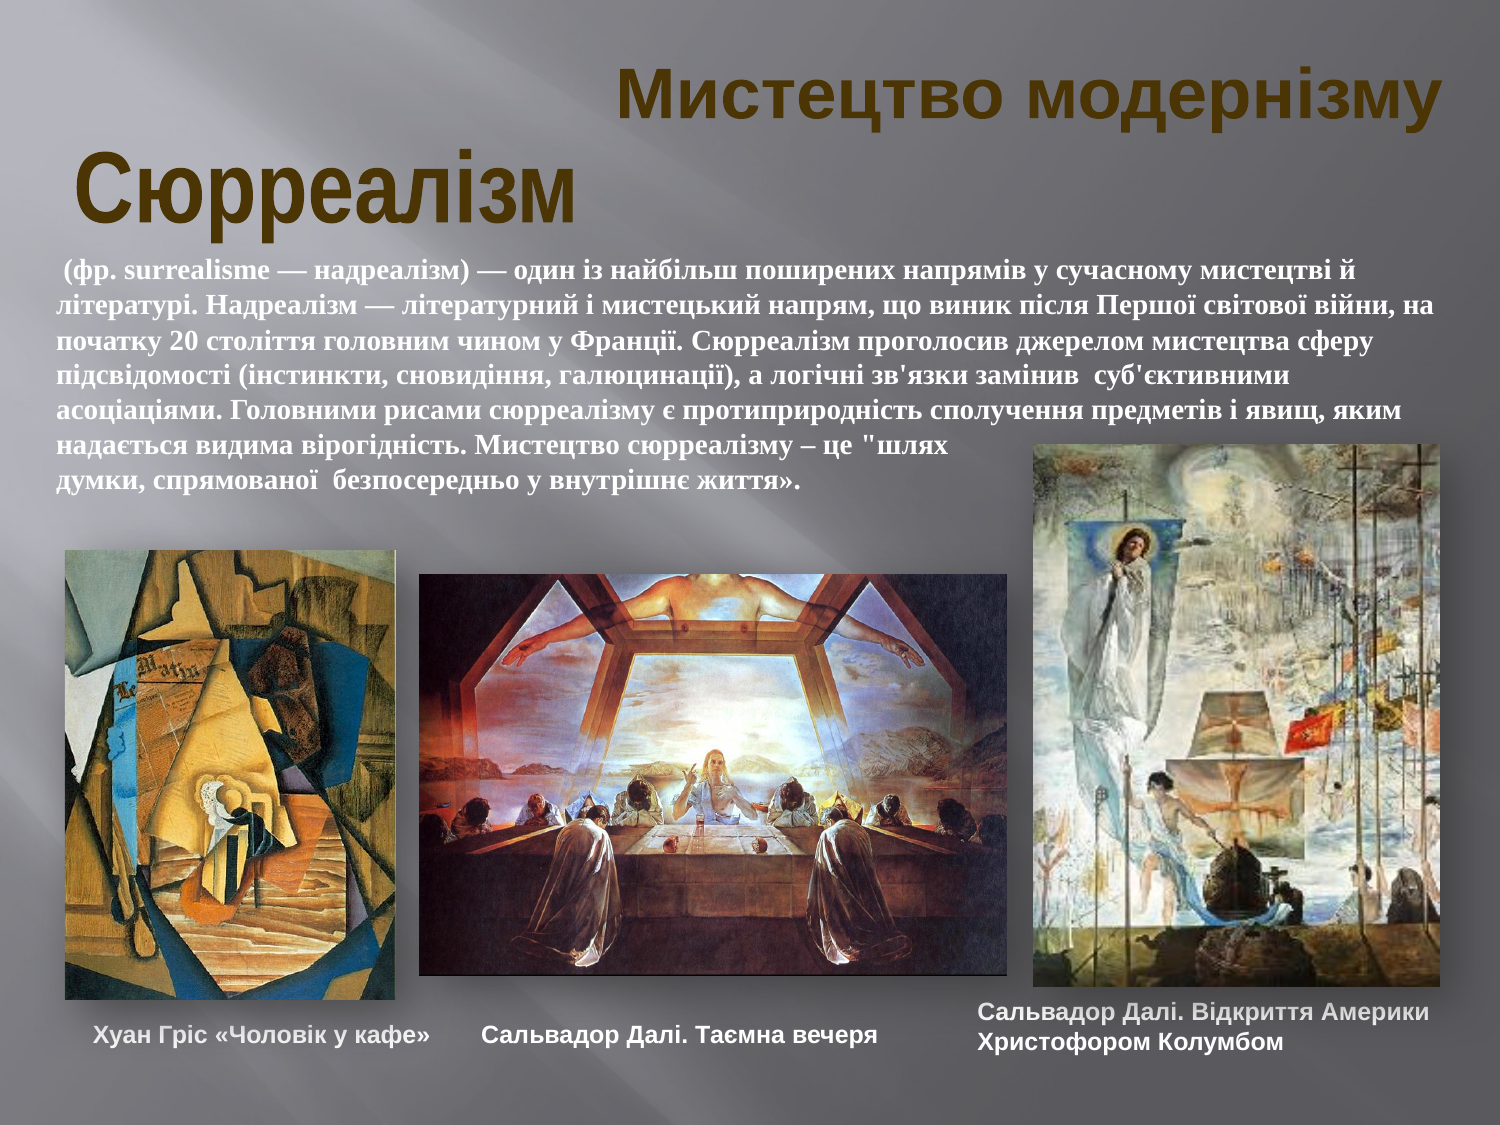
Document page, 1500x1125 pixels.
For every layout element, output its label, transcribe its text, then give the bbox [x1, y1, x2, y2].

text_box Хуан Гріс «Чоловік у кафе» [78, 1027, 446, 1057]
text_box (фр. surrealisme — надреалізм) — один із найбільш поширених напрямів у сучасному мистецтві й літературі. Надреалізм — літературний і мистецький напрям, що виник після Першої світової війни, на початку 20 століття головним чином у Франції. Сюрреалізм проголосив джерелом мистецтва сферу підсвідомості (інстинкти, сновидіння, галюцинації), а логічні зв'язки замінив суб'єктивними асоціаціями. Головними рисами сюрреалізму є протиприродність сполучення предметів і явищ, яким надається видима вірогідність. Мистецтво сюрреалізму – це "шлях думки, спрямованої безпосередньо у внутрішнє життя». [41, 243, 1471, 503]
picture [1033, 444, 1440, 987]
picture [64, 550, 396, 1000]
picture [418, 574, 1007, 977]
text_box Сальвадор Далі. Відкриття Америки Христофором Колумбом [962, 1024, 1467, 1063]
text_box Сальвадор Далі. Таємна вечеря [466, 1019, 971, 1057]
